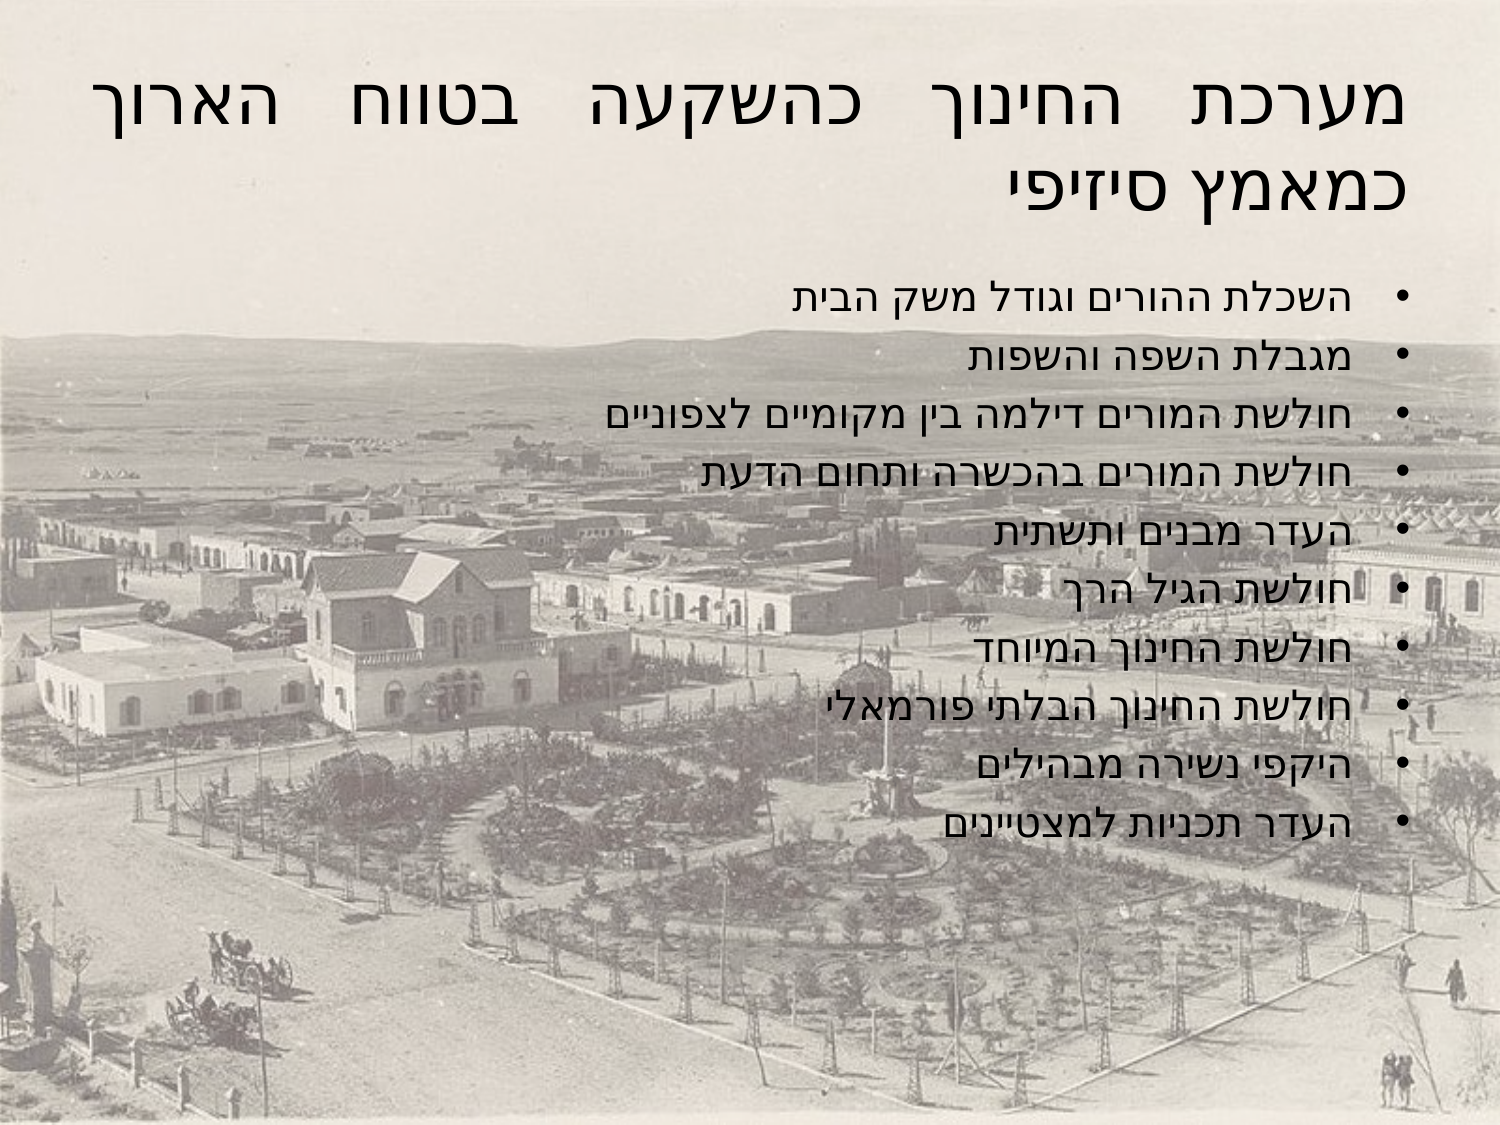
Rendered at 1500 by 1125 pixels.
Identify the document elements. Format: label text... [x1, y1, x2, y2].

list השכלת ההורים וגודל משק הבית מגבלת השפה והשפות חולשת המורים דילמה בין מקומיים לצפוניים חולשת המורים בהכשרה ותחום הדעת העדר מבנים ותשתית חולשת הגיל הרך חולשת החינוך המיוחד חולשת החינוך הבלתי פורמאלי היקפי נשירה מבהילים העדר תכניות למצטיינים [75, 262, 1425, 1005]
title מערכת החינוך כהשקעה בטווח הארוך כמאמץ סיזיפי [75, 45, 1425, 233]
